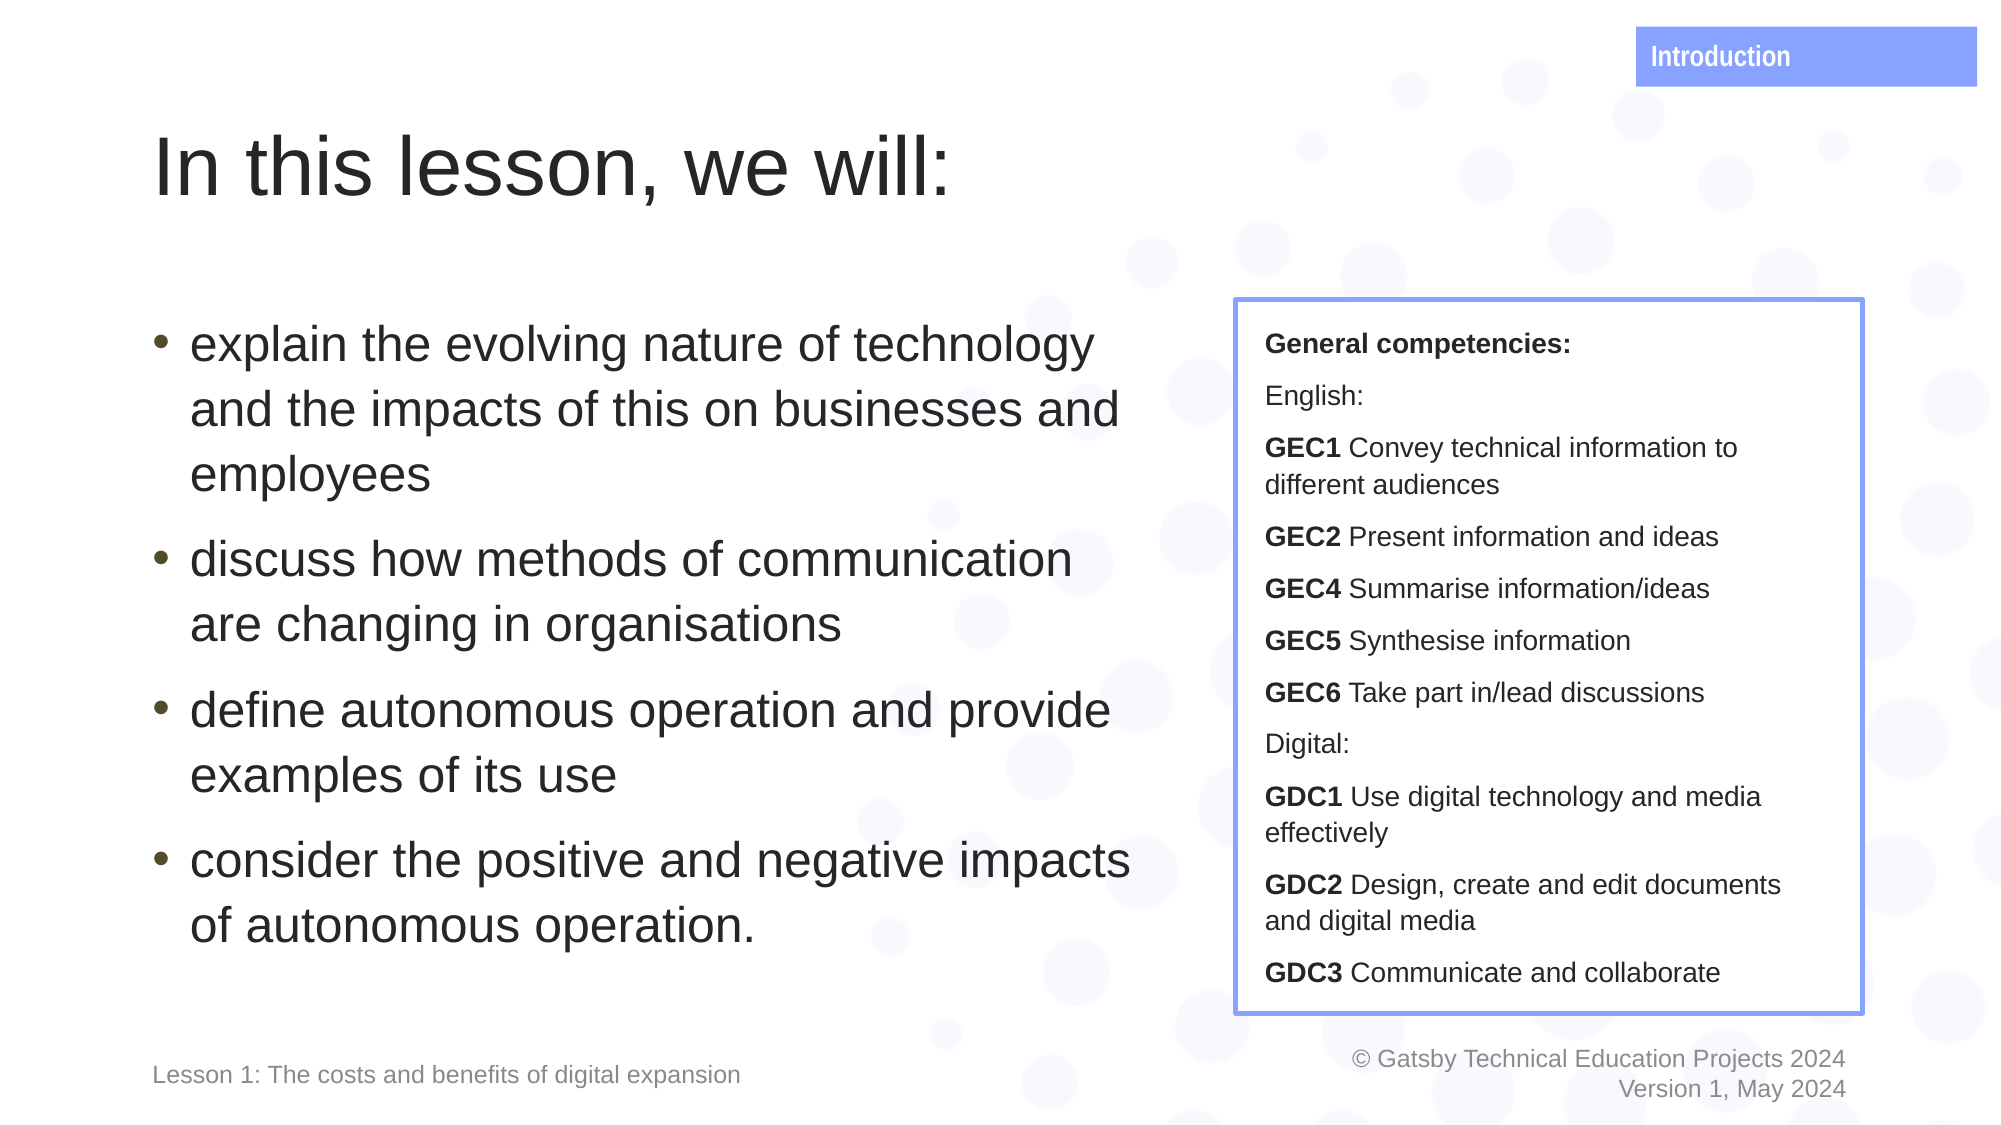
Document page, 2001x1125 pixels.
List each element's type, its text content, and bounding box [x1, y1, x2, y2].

list Introduction [1636, 26, 1978, 87]
title In this lesson, we will: [137, 59, 1863, 278]
list explain the evolving nature of technology and the impacts of this on businesses and employees discuss how methods of communication are changing in organisations define autonomous operation and provide examples of its use consider the positive and negative impacts of autonomous operation. [137, 299, 1188, 1014]
list General competencies: English: GEC1 Convey technical information to different audiences GEC2 Present information and ideas GEC4 Summarise information/ideas GEC5 Synthesise information GEC6 Take part in/lead discussions Digital: GDC1 Use digital technology and media effectively GDC2 Design, create and edit documents and digital media GDC3 Communicate and collaborate [1233, 297, 1865, 1016]
list Lesson 1: The costs and benefits of digital expansion [137, 1042, 829, 1103]
